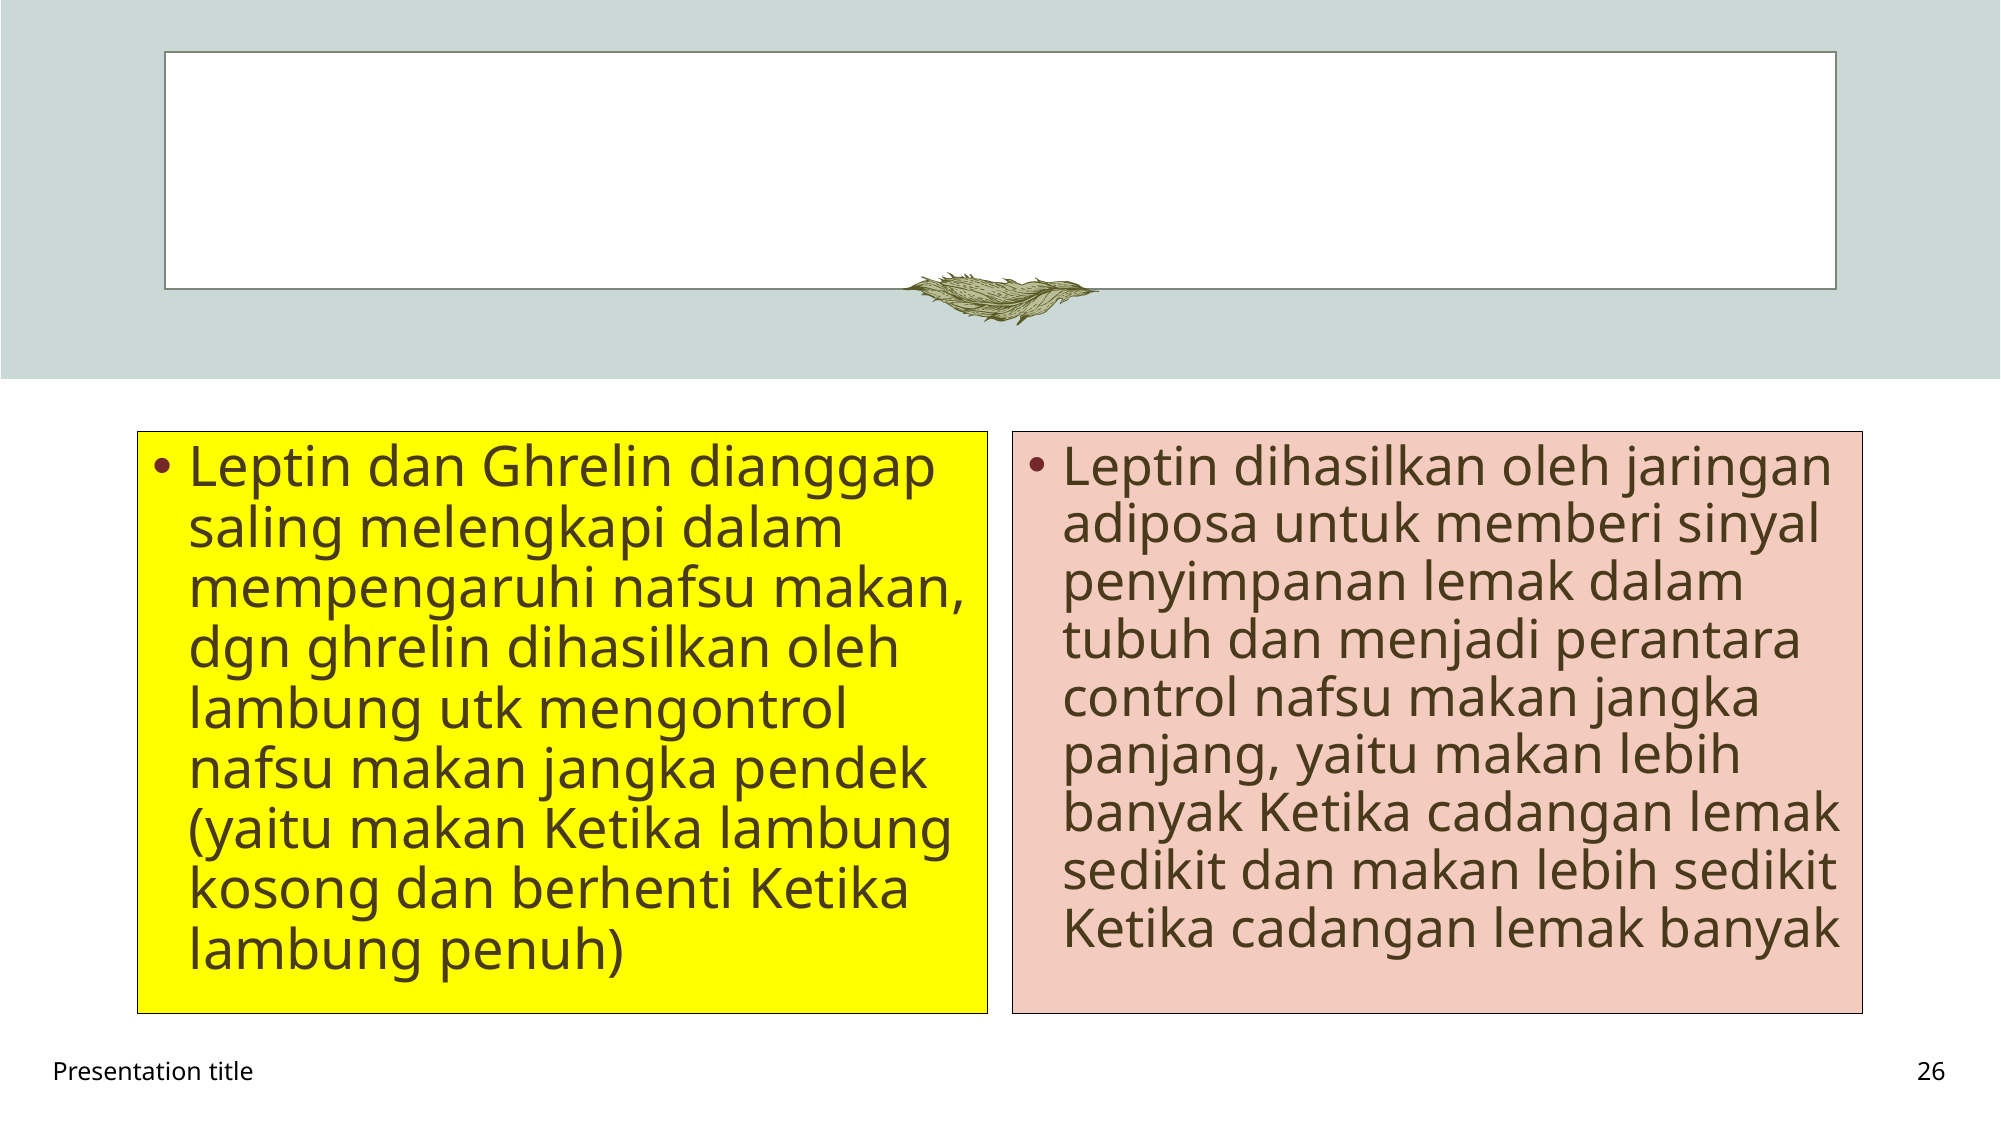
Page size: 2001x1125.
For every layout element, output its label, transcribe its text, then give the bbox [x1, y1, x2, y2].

picture [901, 267, 1100, 326]
footer Presentation title [37, 1042, 713, 1103]
list Leptin dan Ghrelin dianggap saling melengkapi dalam mempengaruhi nafsu makan, dgn ghrelin dihasilkan oleh lambung utk mengontrol nafsu makan jangka pendek (yaitu makan Ketika lambung kosong dan berhenti Ketika lambung penuh) [137, 431, 988, 1014]
list Leptin dihasilkan oleh jaringan adiposa untuk memberi sinyal penyimpanan lemak dalam tubuh dan menjadi perantara control nafsu makan jangka panjang, yaitu makan lebih banyak Ketika cadangan lemak sedikit dan makan lebih sedikit Ketika cadangan lemak banyak [1012, 431, 1863, 1014]
slide_number 26 [1510, 1042, 1961, 1103]
